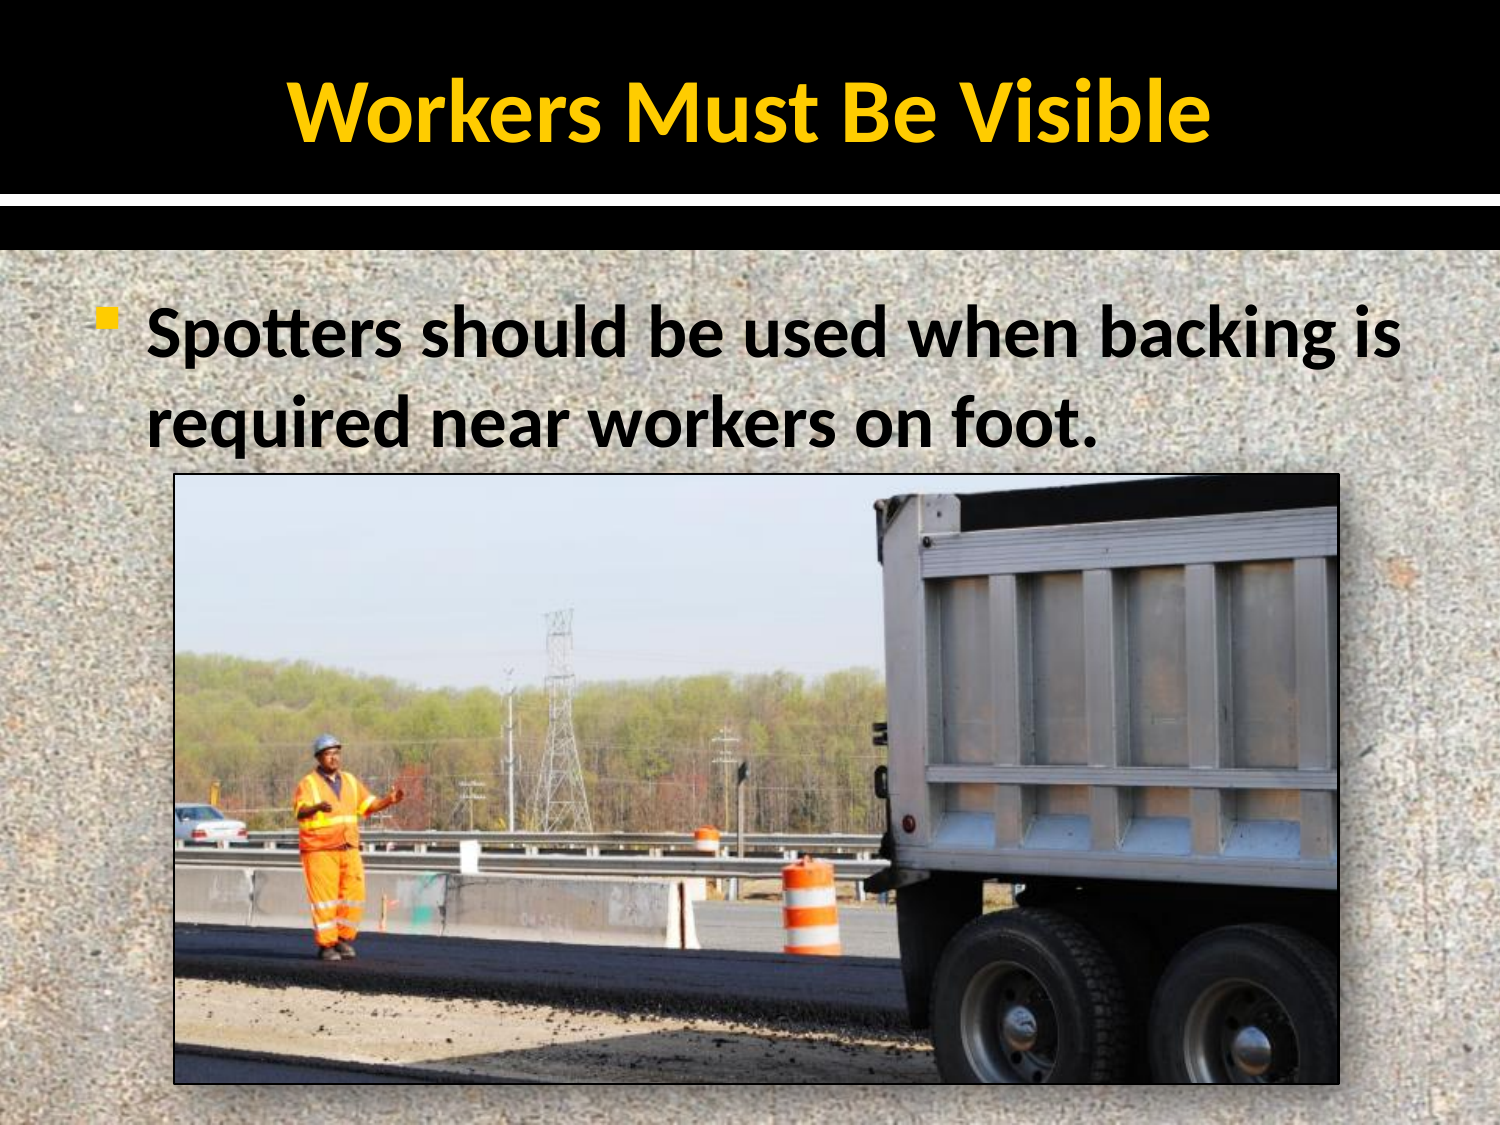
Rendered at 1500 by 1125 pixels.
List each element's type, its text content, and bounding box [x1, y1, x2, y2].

list Spotters should be used when backing is required near workers on foot. [75, 275, 1425, 993]
title Workers Must Be Visible [75, 24, 1425, 188]
picture [174, 474, 1338, 1084]
